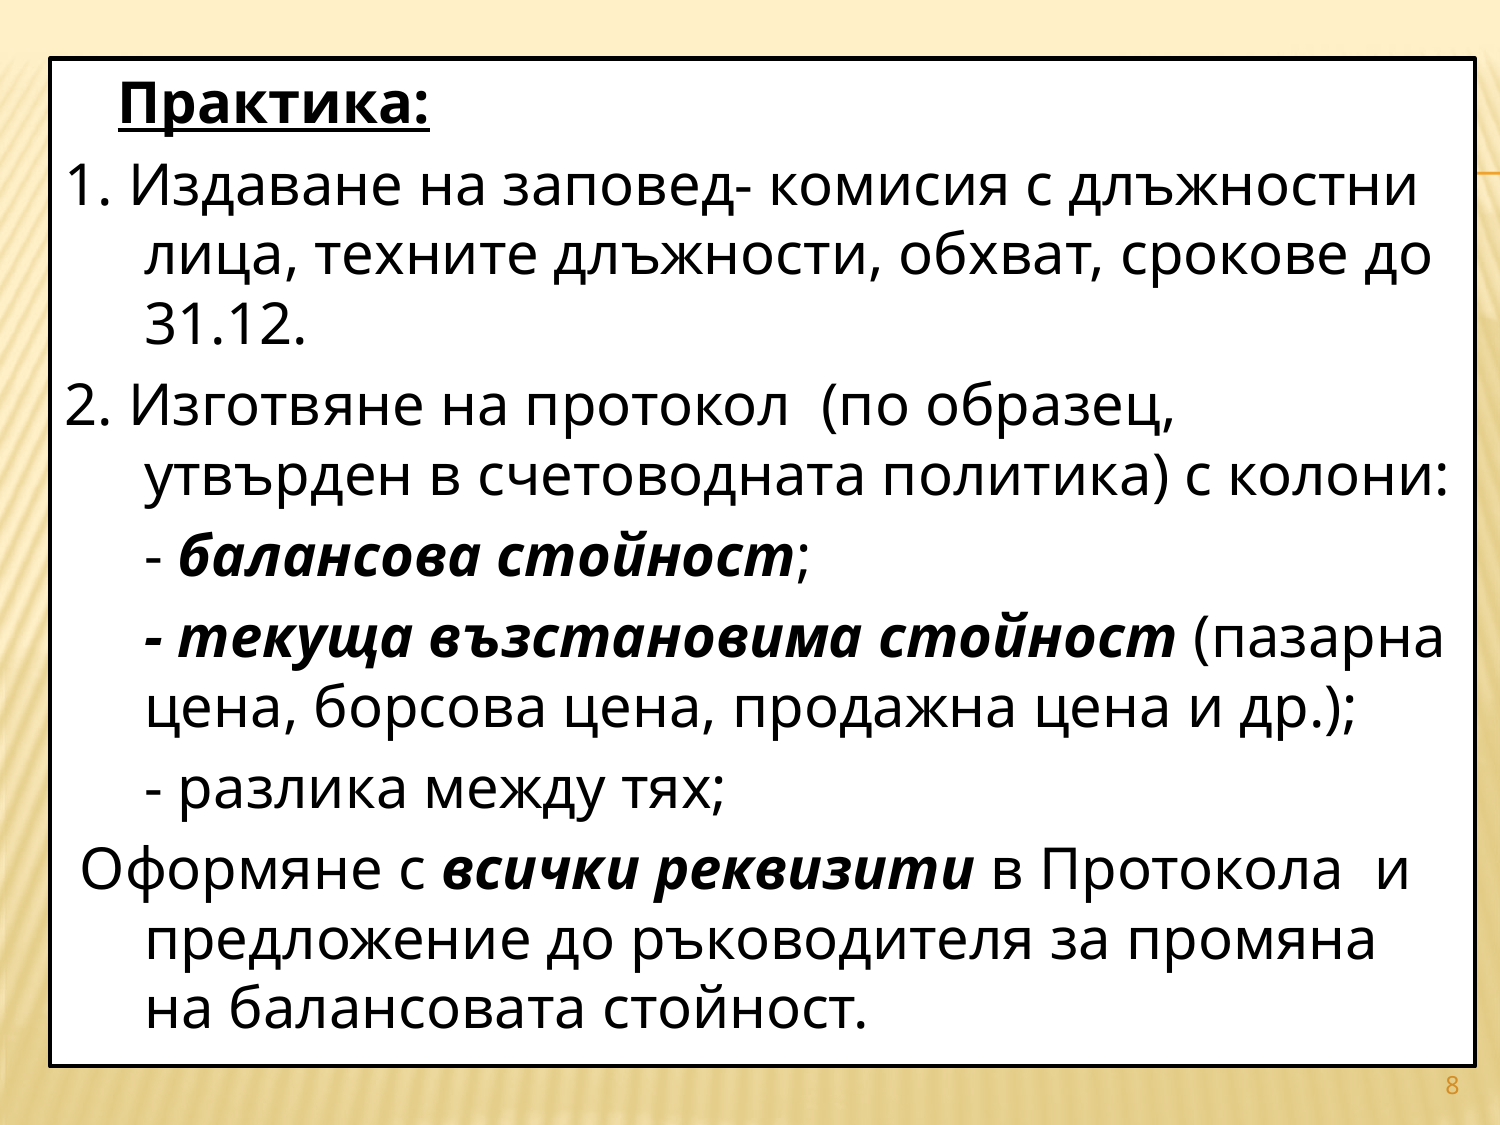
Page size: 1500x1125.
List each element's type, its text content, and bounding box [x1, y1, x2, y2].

list Практика: 1. Издаване на заповед- комисия с длъжностни лица, техните длъжности, обхват, срокове до 31.12. 2. Изготвяне на протокол (по образец, утвърден в счетоводната политика) с колони: - балансова стойност; - текуща възстановима стойност (пазарна цена, борсова цена, продажна цена и др.); - разлика между тях; Оформяне с всички реквизити в Протокола и предложение до ръководителя за промяна на балансовата стойност. [48, 56, 1477, 1068]
slide_number 8 [1350, 1061, 1475, 1103]
